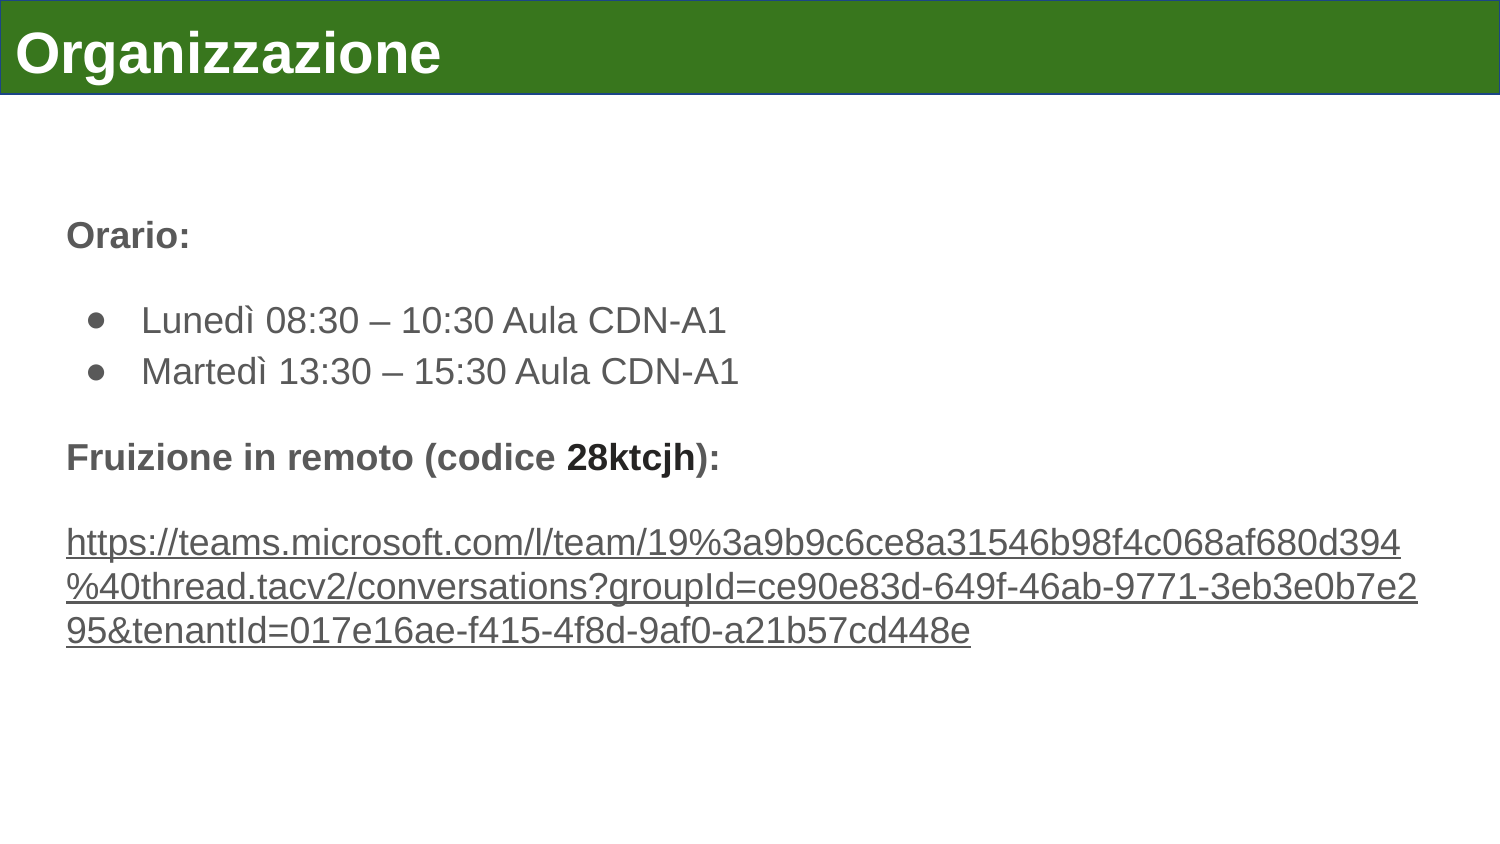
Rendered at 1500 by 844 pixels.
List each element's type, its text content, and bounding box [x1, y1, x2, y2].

list Orario: Lunedì 08:30 – 10:30 Aula CDN-A1 Martedì 13:30 – 15:30 Aula CDN-A1 Fruizione in remoto (codice 28ktcjh): https://teams.microsoft.com/l/team/19%3a9b9c6ce8a31546b98f4c068af680d394%40thread.tacv2/conversations?groupId=ce90e83d-649f-46ab-9771-3eb3e0b7e295&tenantId=017e16ae-f415-4f8d-9af0-a21b57cd448e [51, 189, 1449, 844]
title Organizzazione [0, 0, 1500, 94]
